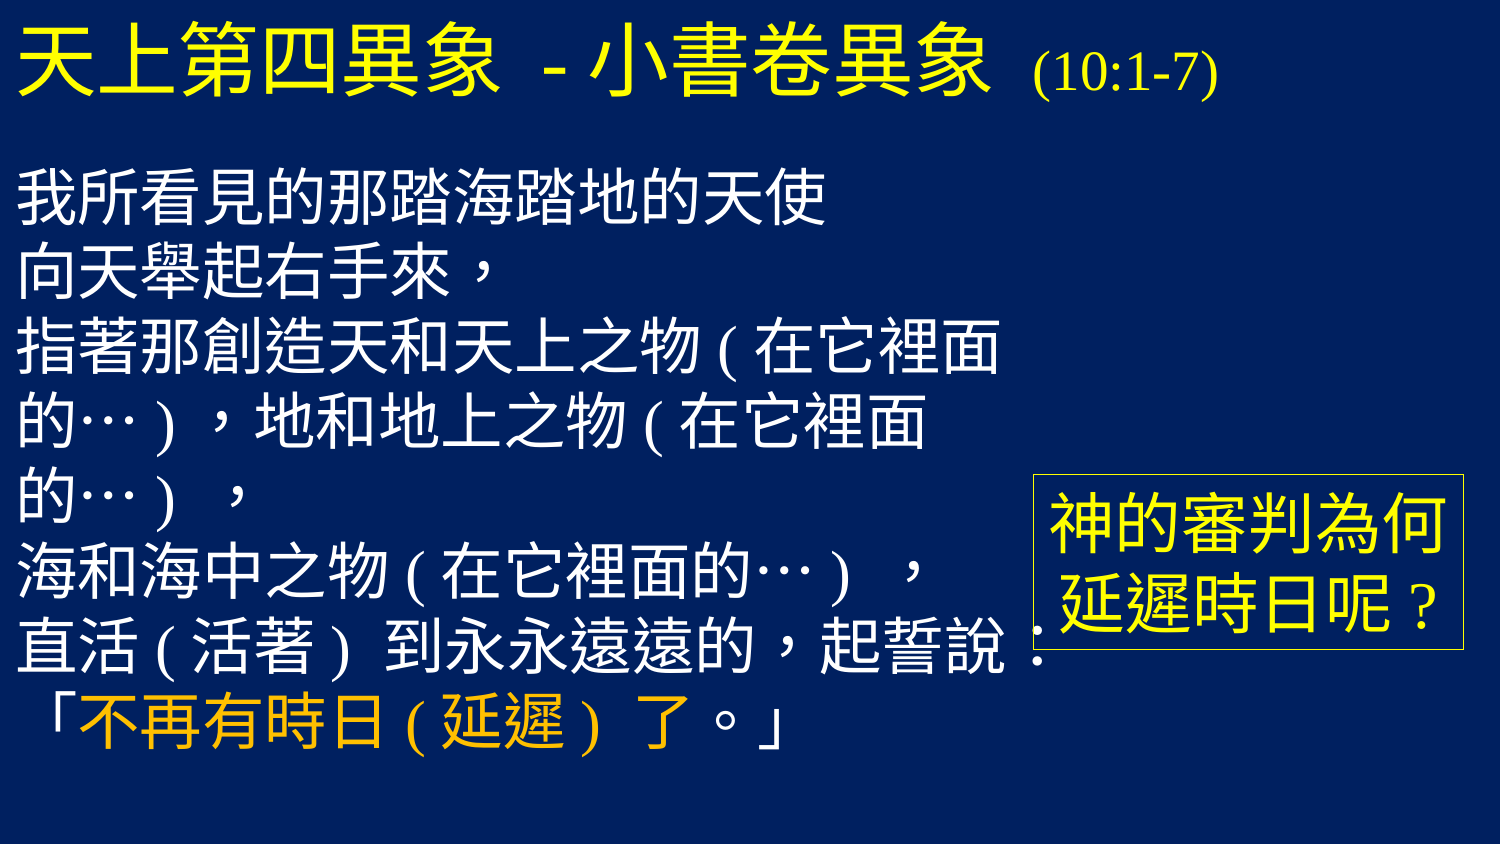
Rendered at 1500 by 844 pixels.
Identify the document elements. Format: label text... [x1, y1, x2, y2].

title 天上第四異象 -小書卷異象 (10:1-7) [0, 1, 1447, 115]
subtitle 我所看見的那踏海踏地的天使 向天舉起右手來， 指著那創造天和天上之物(在它裡面的…)，地和地上之物(在它裡面的…) ， 海和海中之物(在它裡面的…) ， 直活(活著) 到永永遠遠的，起誓說： 「不再有時日(延遲) 了。」 [0, 150, 1188, 800]
text_box 神的審判為何 延遲時日呢? [1033, 474, 1464, 650]
